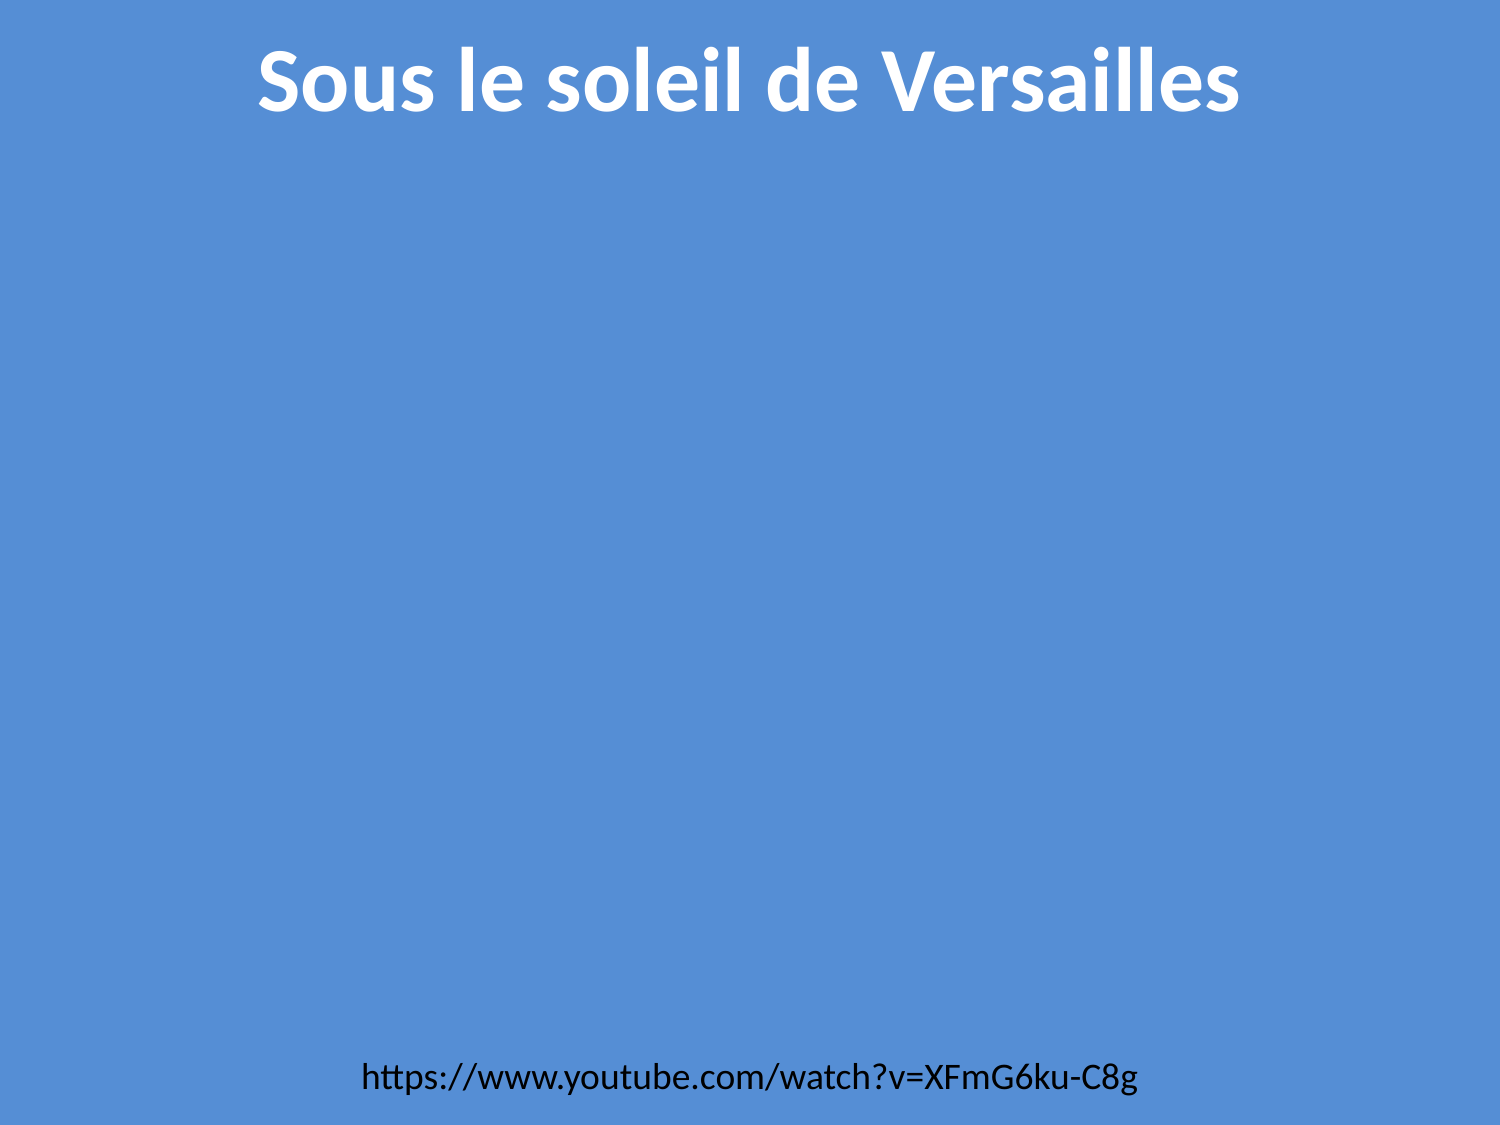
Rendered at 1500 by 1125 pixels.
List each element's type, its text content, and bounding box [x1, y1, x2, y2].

title Sous le soleil de Versailles [0, 0, 1500, 149]
text_box https://www.youtube.com/watch?v=XFmG6ku-C8g [29, 1045, 1471, 1105]
